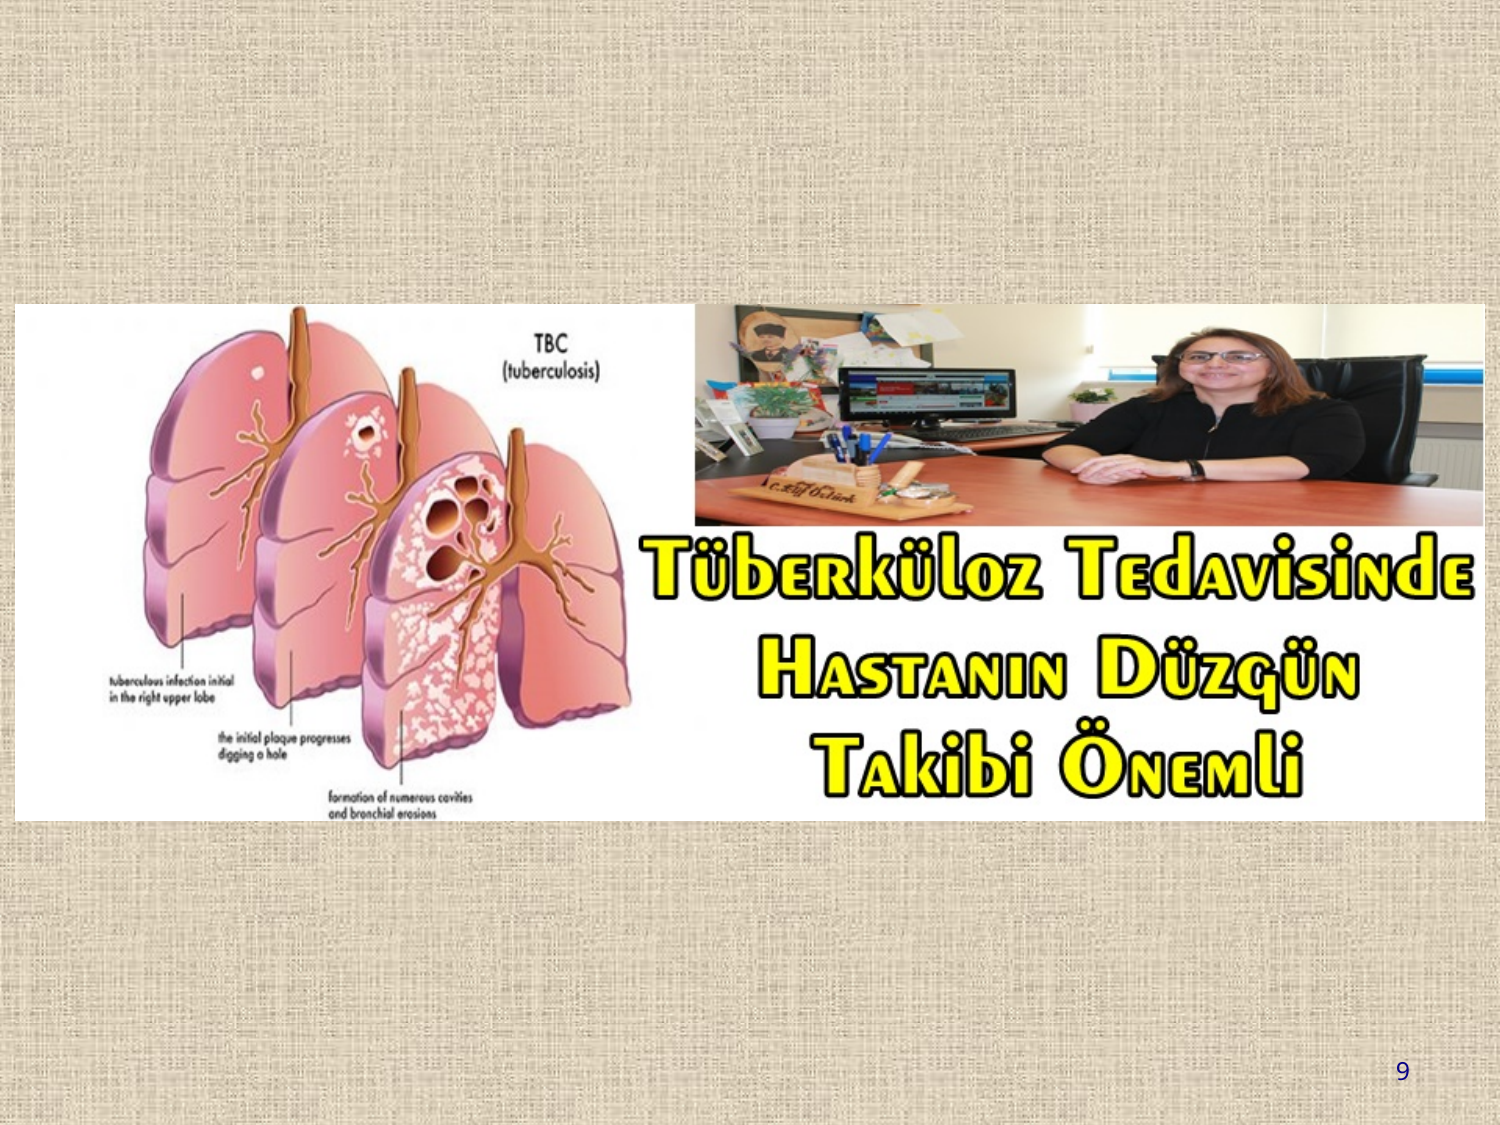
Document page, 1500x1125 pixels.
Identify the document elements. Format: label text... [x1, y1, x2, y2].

picture [0, 0, 1500, 1125]
slide_number 9 [1074, 1042, 1425, 1103]
